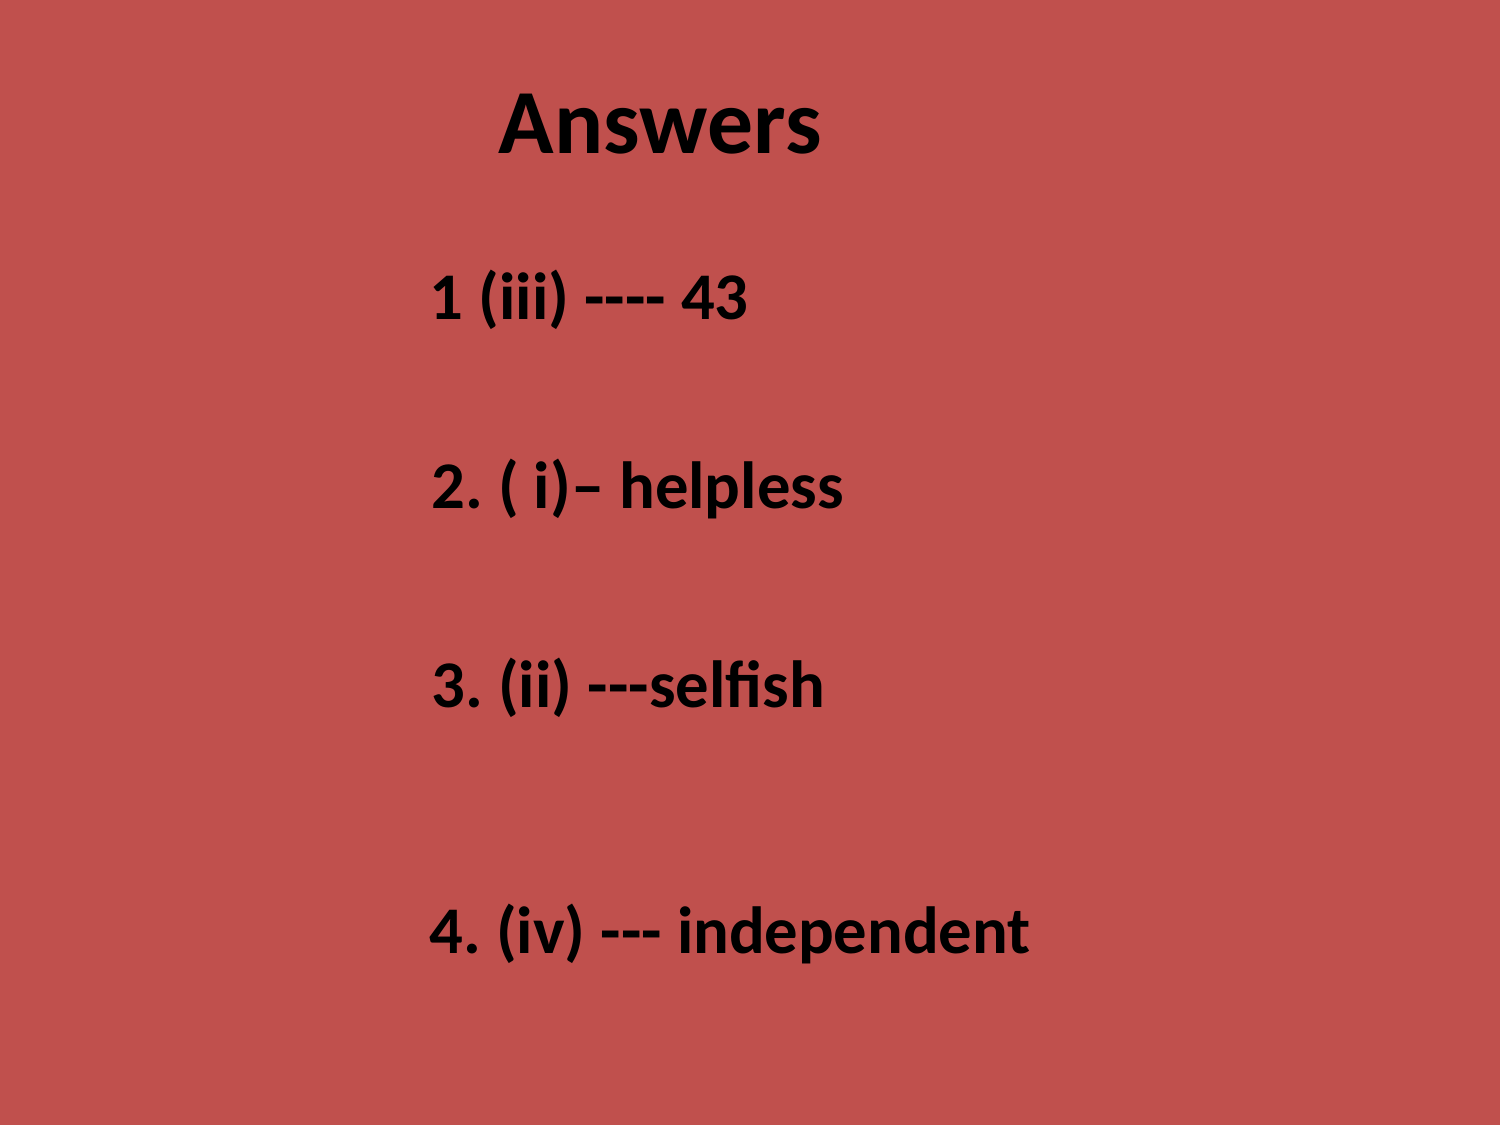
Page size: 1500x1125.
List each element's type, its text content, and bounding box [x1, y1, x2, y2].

text_box Answers [484, 54, 1244, 180]
text_box 4. (iv) --- independent [414, 879, 1175, 975]
text_box 1 (iii) ---- 43 [414, 245, 1175, 340]
text_box 2. ( i)– helpless [417, 434, 1177, 529]
text_box 3. (ii) ---selfish [417, 632, 1177, 728]
